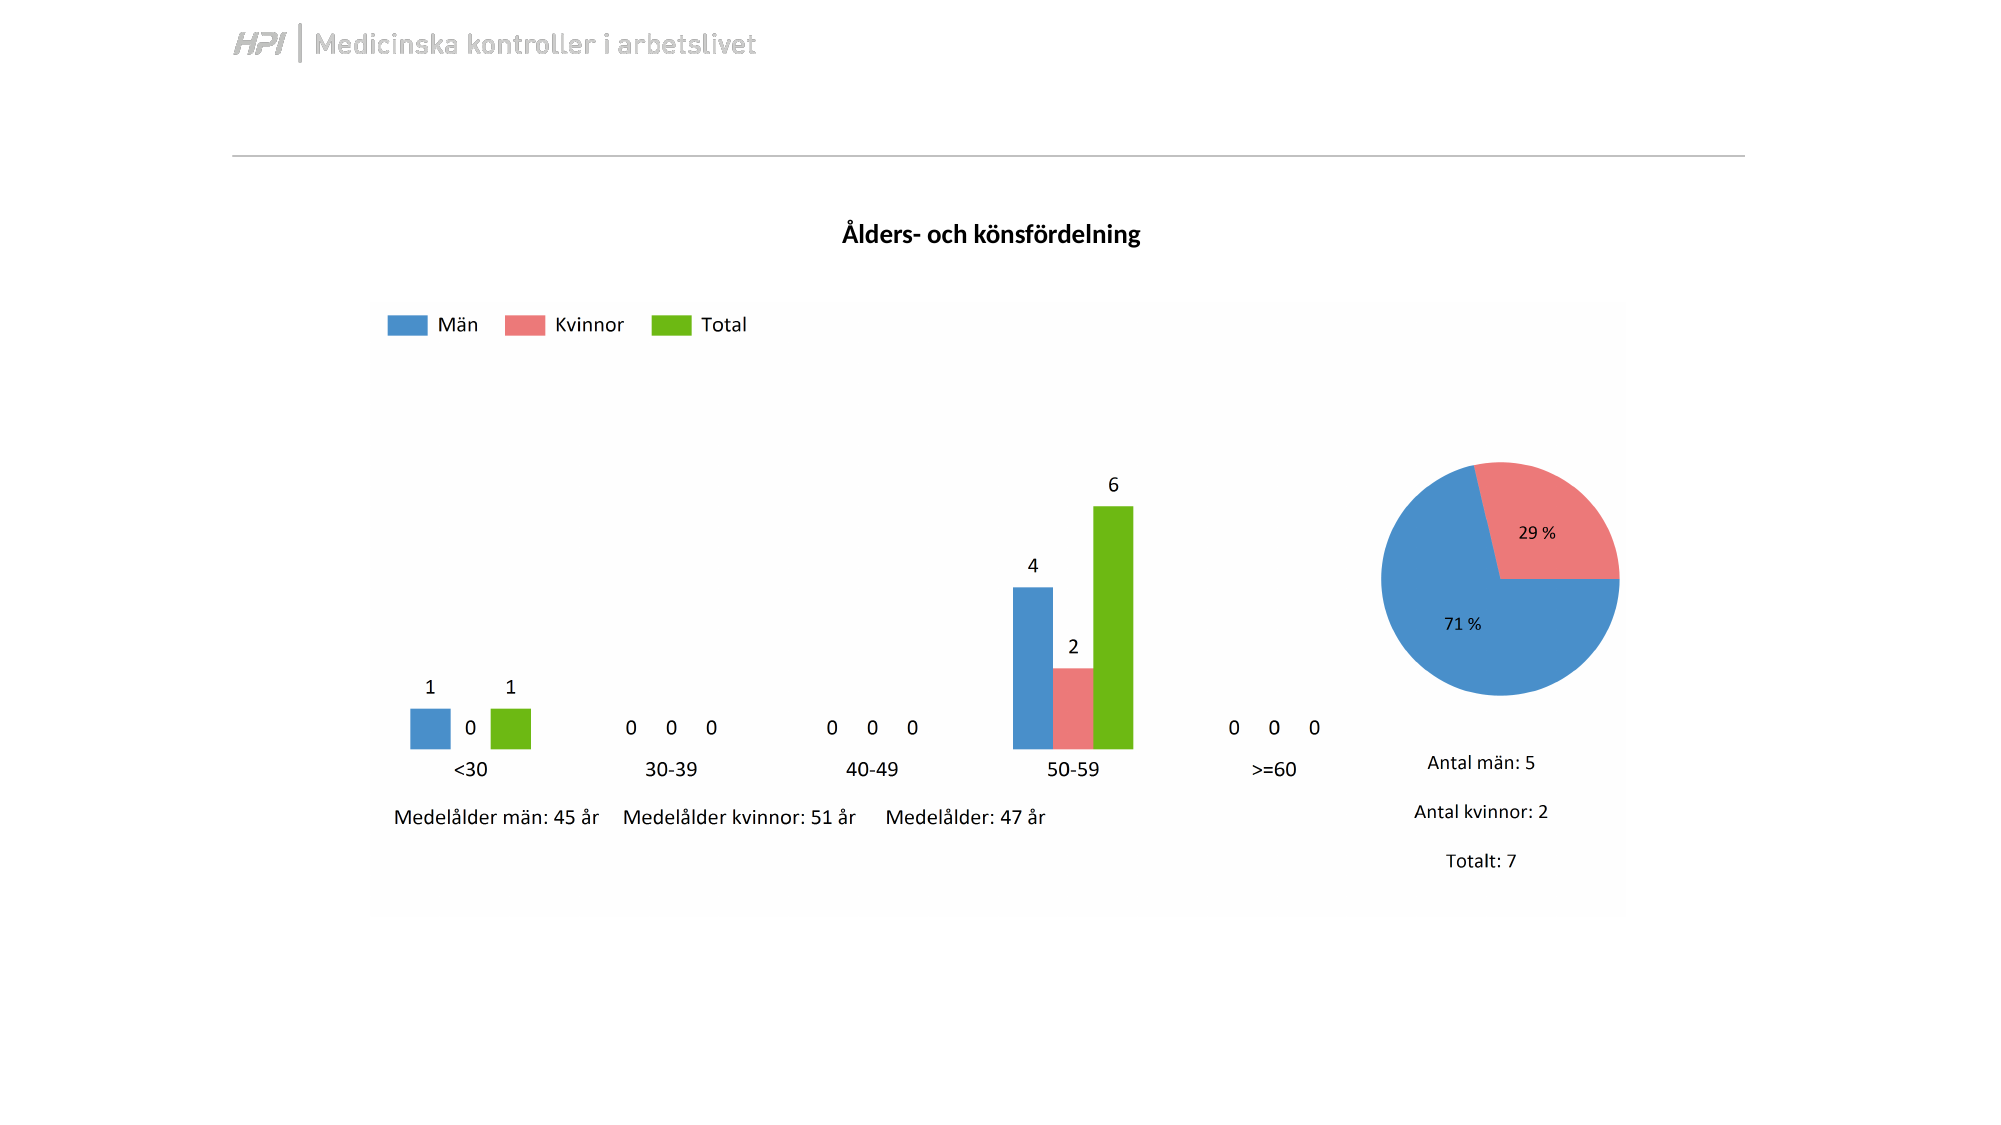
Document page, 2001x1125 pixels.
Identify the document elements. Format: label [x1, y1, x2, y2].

picture [187, 0, 1813, 1125]
